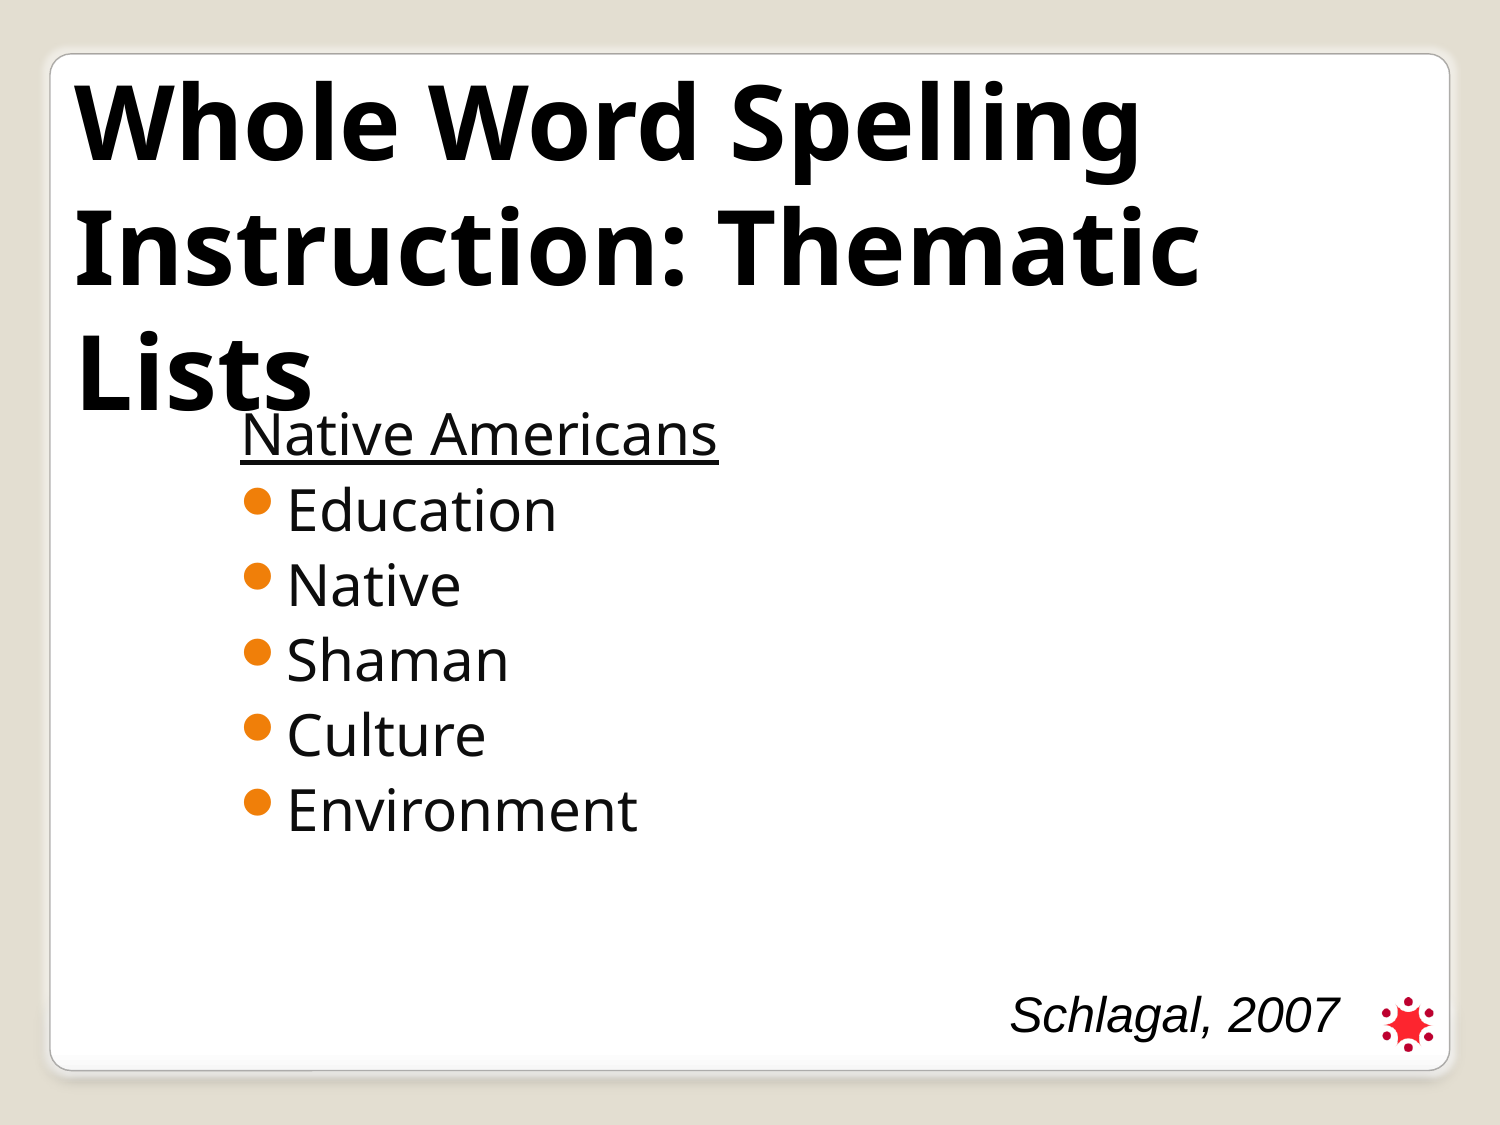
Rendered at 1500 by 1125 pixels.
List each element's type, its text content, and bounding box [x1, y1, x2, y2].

picture [1379, 997, 1438, 1054]
text_box Whole Word Spelling Instruction: Thematic Lists [59, 48, 1455, 439]
text_box Schlagal, 2007 [994, 975, 1355, 1051]
list Native Americans Education Native Shaman Culture Environment [210, 382, 975, 1004]
